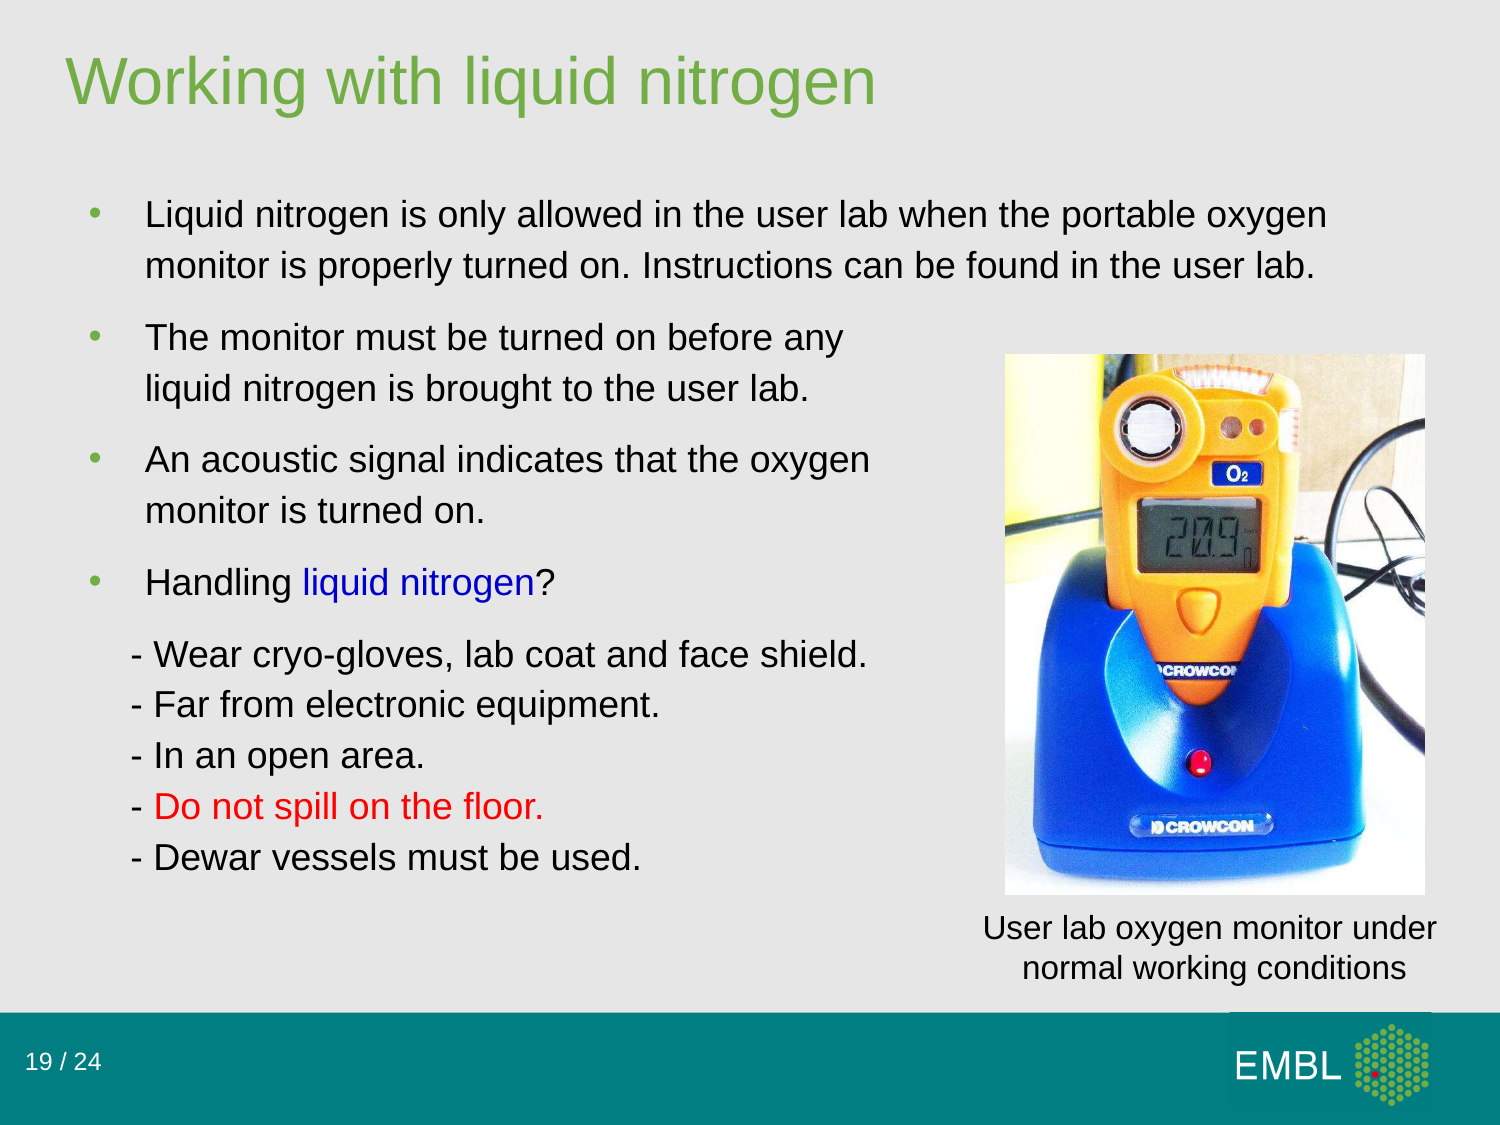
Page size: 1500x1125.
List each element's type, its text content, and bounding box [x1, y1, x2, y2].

picture [1004, 354, 1425, 896]
title Working with liquid nitrogen [64, 37, 1403, 163]
slide_number ‹#› / 24 [24, 1045, 136, 1084]
text_box User lab oxygen monitor under normal working conditions [951, 899, 1478, 994]
picture [1229, 1012, 1432, 1110]
list Liquid nitrogen is only allowed in the user lab when the portable oxygen monitor is properly turned on. Instructions can be found in the user lab. The monitor must be turned on before any liquid nitrogen is brought to the user lab. An acoustic signal indicates that the oxygen monitor is turned on. Handling liquid nitrogen? - Wear cryo-gloves, lab coat and face shield. - Far from electronic equipment. - In an open area. - Do not spill on the floor. - Dewar vessels must be used. [88, 184, 1426, 929]
